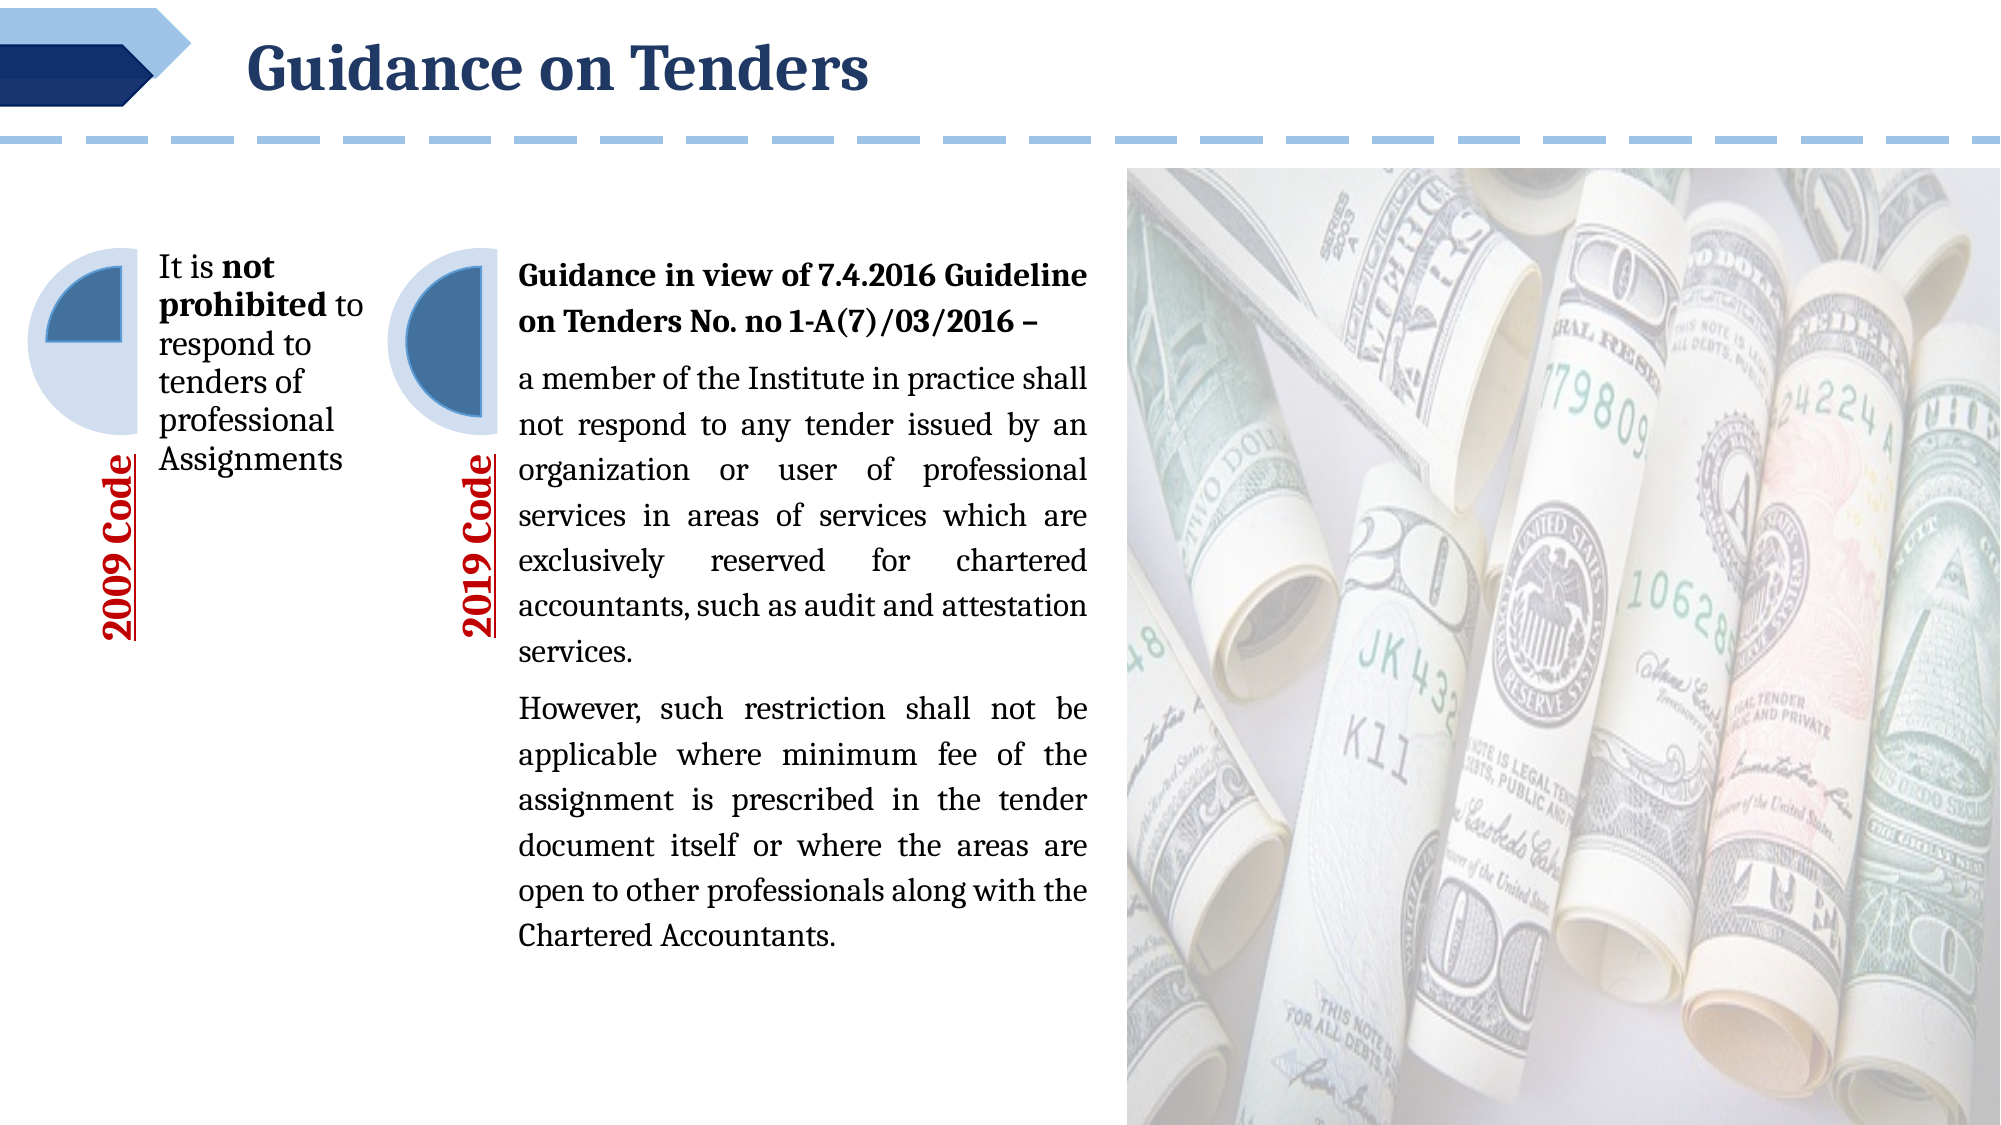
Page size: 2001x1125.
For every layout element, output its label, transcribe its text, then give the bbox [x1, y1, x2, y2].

text_box [0, 8, 192, 79]
text_box [1126, 160, 2000, 1125]
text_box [27, 247, 1089, 997]
text_box Guidance on Tenders [233, 16, 1863, 111]
picture [1127, 168, 2000, 1125]
text_box [0, 44, 154, 107]
